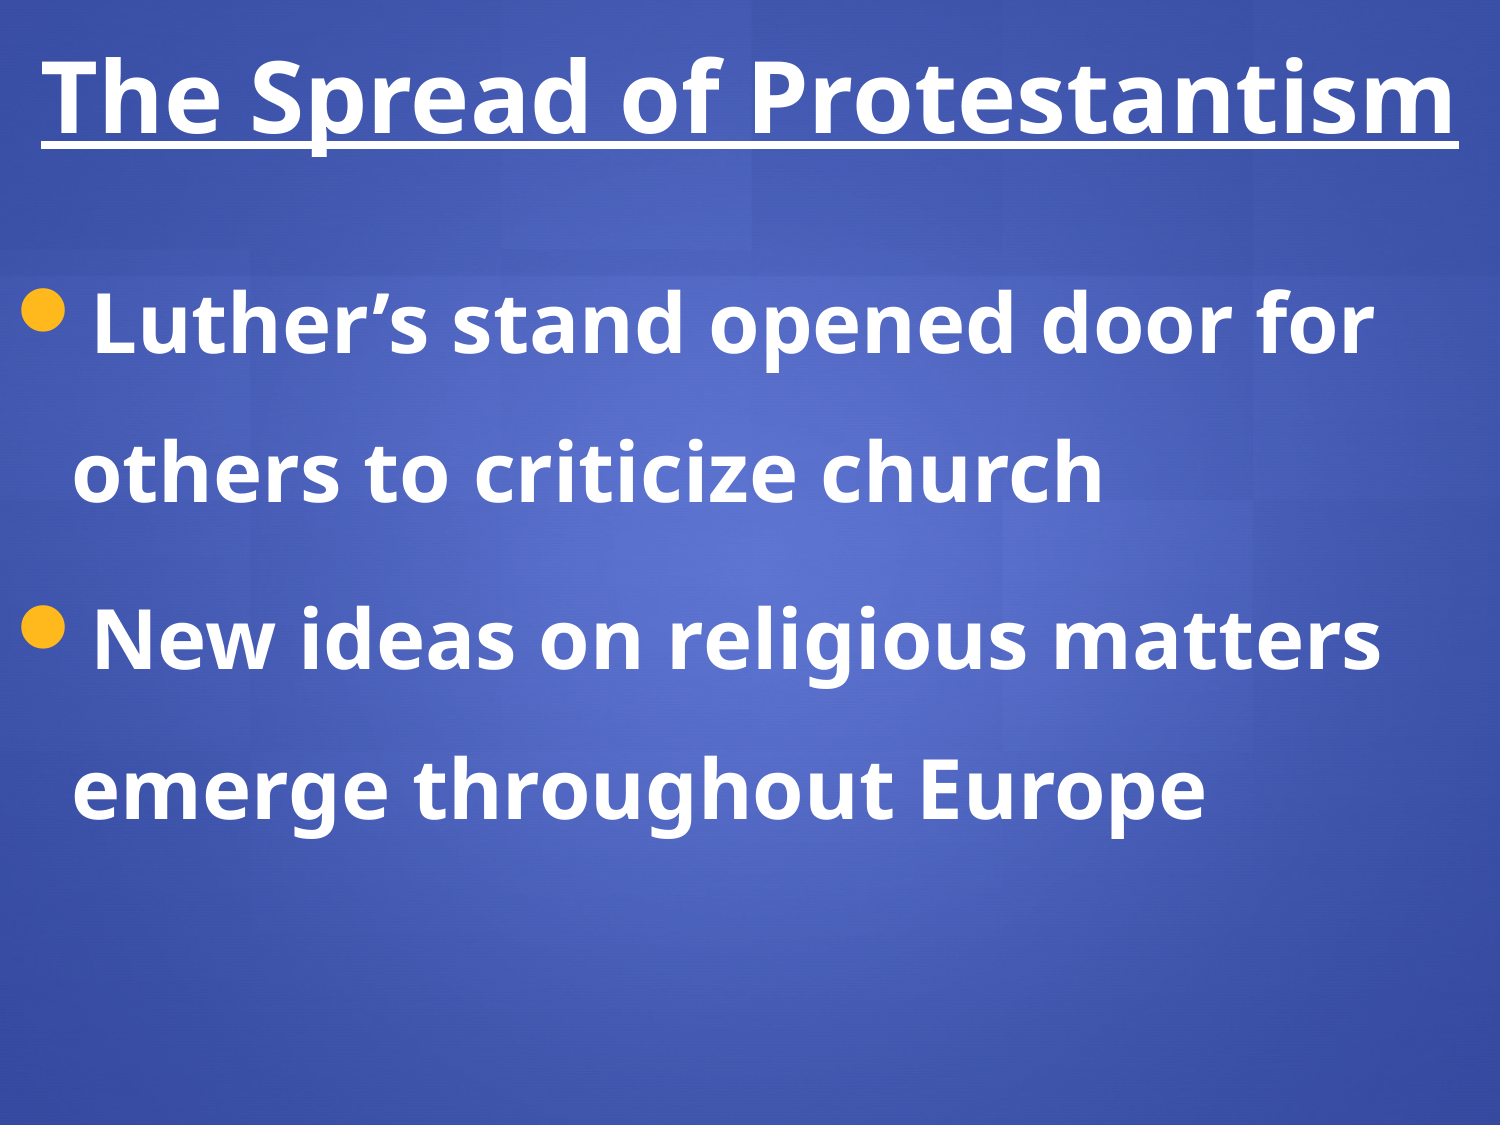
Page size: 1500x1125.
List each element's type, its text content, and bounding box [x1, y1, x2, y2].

list Luther’s stand opened door for others to criticize church New ideas on religious matters emerge throughout Europe [0, 212, 1500, 1125]
title The Spread of Protestantism [0, 0, 1500, 188]
